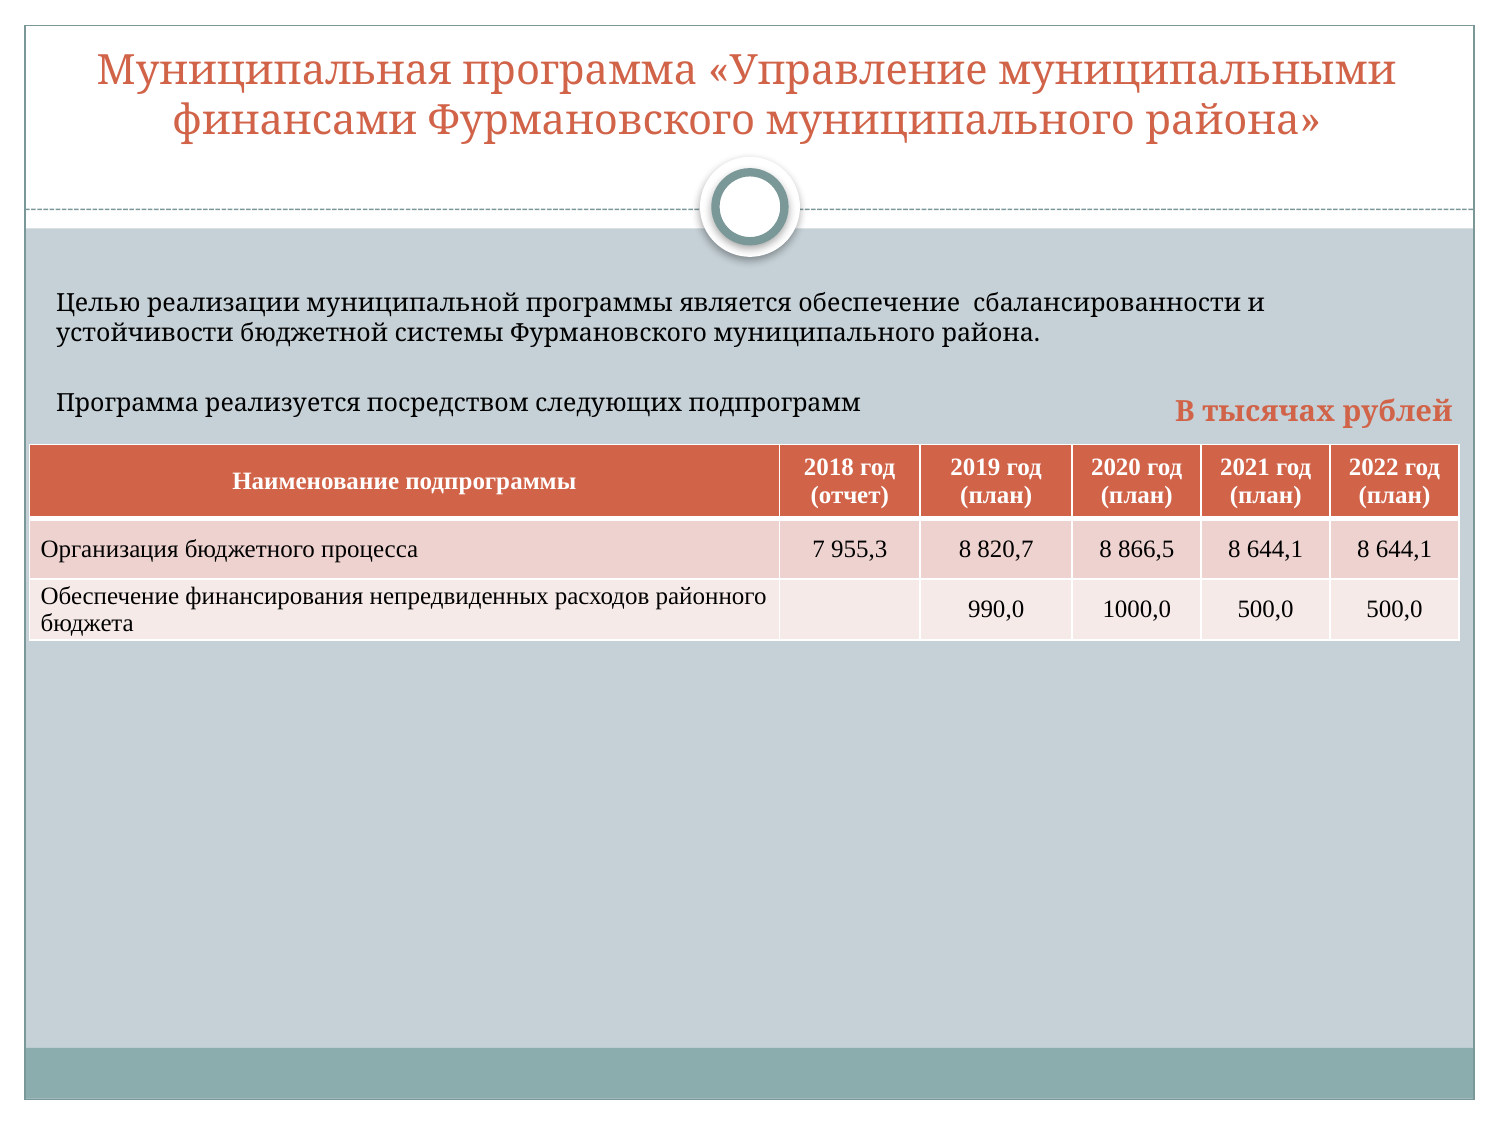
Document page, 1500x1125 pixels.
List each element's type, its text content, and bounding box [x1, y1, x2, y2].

text_box В тысячах рублей [1160, 385, 1500, 443]
table_cell 8 820,7 [921, 521, 1071, 578]
table_cell [780, 580, 919, 639]
title Муниципальная программа «Управление муниципальными финансами Фурмановского муниципального района» [46, 70, 1447, 151]
table_cell 1000,0 [1073, 580, 1200, 639]
table_header 2021 год (план) [1202, 445, 1329, 516]
list Целью реализации муниципальной программы является обеспечение сбалансированности и устойчивости бюджетной системы Фурмановского муниципального района. Программа реализуется посредством следующих подпрограмм [41, 278, 1437, 380]
table_cell Обеспечение финансирования непредвиденных расходов районного бюджета [30, 580, 779, 639]
table_header 2018 год (отчет) [780, 445, 919, 516]
table_cell 990,0 [921, 580, 1071, 639]
table_header Наименование подпрограммы [30, 445, 779, 516]
table_header 2022 год (план) [1331, 445, 1458, 516]
table_cell 7 955,3 [780, 521, 919, 578]
table_cell 8 644,1 [1331, 521, 1458, 578]
table_cell 8 644,1 [1202, 521, 1329, 578]
table_cell 500,0 [1202, 580, 1329, 639]
table_header 2019 год (план) [921, 445, 1071, 516]
table_header 2020 год (план) [1073, 445, 1200, 516]
table_cell Организация бюджетного процесса [30, 521, 779, 578]
table_cell 500,0 [1331, 580, 1458, 639]
table_cell 8 866,5 [1073, 521, 1200, 578]
